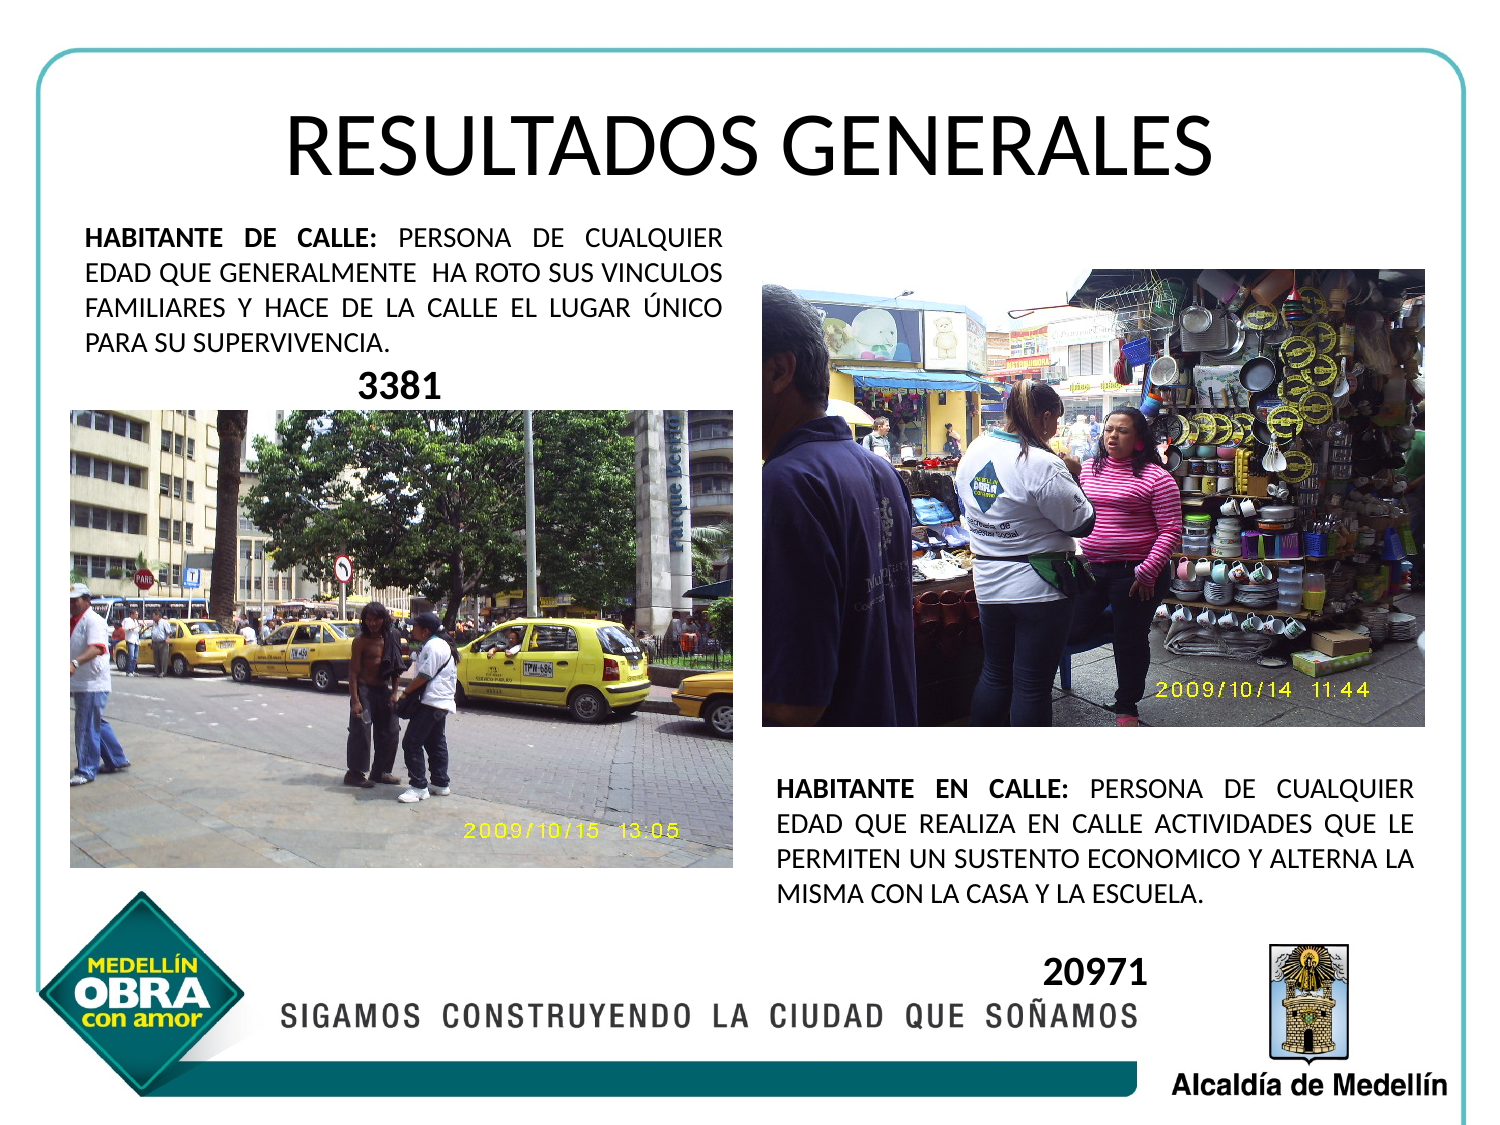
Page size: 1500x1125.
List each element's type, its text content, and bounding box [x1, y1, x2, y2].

text_box HABITANTE EN CALLE: PERSONA DE CUALQUIER EDAD QUE REALIZA EN CALLE ACTIVIDADES QUE LE PERMITEN UN SUSTENTO ECONOMICO Y ALTERNA LA MISMA CON LA CASA Y LA ESCUELA. 20971 [761, 761, 1430, 1002]
text_box HABITANTE DE CALLE: PERSONA DE CUALQUIER EDAD QUE GENERALMENTE HA ROTO SUS VINCULOS FAMILIARES Y HACE DE LA CALLE EL LUGAR ÚNICO PARA SU SUPERVIVENCIA. 3381 [70, 210, 739, 416]
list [762, 269, 1426, 727]
picture [0, 0, 1500, 1125]
title RESULTADOS GENERALES [75, 45, 1425, 233]
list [70, 409, 733, 868]
